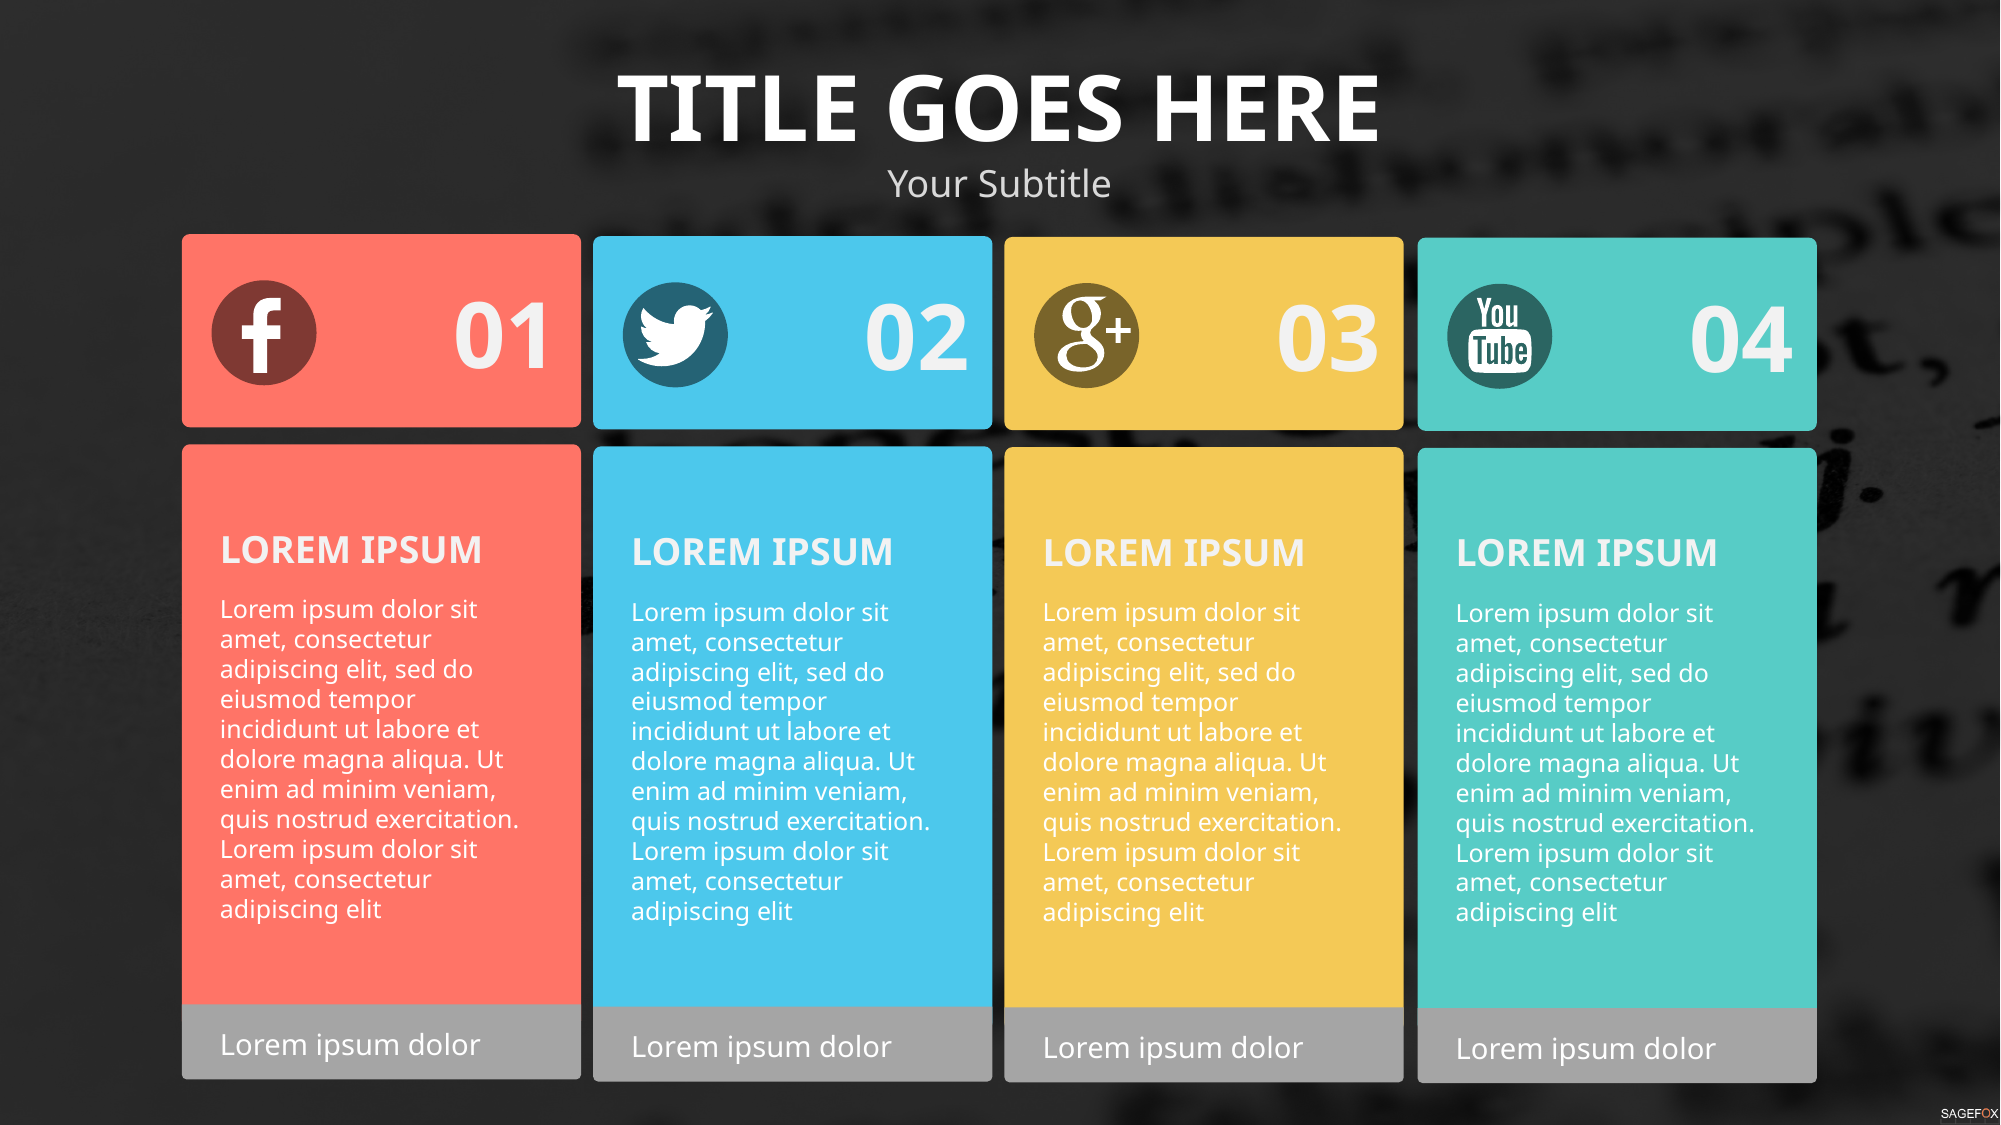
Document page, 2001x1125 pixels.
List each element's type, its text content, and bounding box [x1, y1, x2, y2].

text_box [592, 235, 994, 431]
picture [0, 0, 2001, 1125]
text_box [621, 281, 729, 389]
text_box TITLE GOES HERE Your Subtitle [548, 42, 1452, 212]
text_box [1468, 297, 1532, 373]
text_box [1033, 282, 1126, 390]
text_box [210, 279, 318, 387]
text_box [180, 1003, 583, 1081]
text_box [1131, 305, 1141, 366]
text_box LOREM IPSUM Lorem ipsum dolor sit amet, consectetur adipiscing elit, sed do eiusmod tempor incididunt ut labore et dolore magna aliqua. Ut enim ad minim veniam, quis nostrud exercitation. Lorem ipsum dolor sit amet, consectetur adipiscing elit [1440, 521, 1784, 935]
text_box 01 [438, 269, 575, 395]
text_box [592, 1005, 994, 1083]
text_box [1416, 236, 1818, 432]
text_box [1003, 446, 1405, 1006]
text_box [1446, 282, 1554, 390]
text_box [1057, 296, 1131, 372]
text_box [180, 233, 583, 429]
text_box LOREM IPSUM Lorem ipsum dolor sit amet, consectetur adipiscing elit, sed do eiusmod tempor incididunt ut labore et dolore magna aliqua. Ut enim ad minim veniam, quis nostrud exercitation. Lorem ipsum dolor sit amet, consectetur adipiscing elit [205, 518, 549, 931]
text_box [241, 297, 281, 373]
text_box LOREM IPSUM Lorem ipsum dolor sit amet, consectetur adipiscing elit, sed do eiusmod tempor incididunt ut labore et dolore magna aliqua. Ut enim ad minim veniam, quis nostrud exercitation. Lorem ipsum dolor sit amet, consectetur adipiscing elit [1027, 521, 1371, 934]
text_box [180, 443, 583, 1003]
text_box [592, 445, 994, 1005]
text_box LOREM IPSUM Lorem ipsum dolor sit amet, consectetur adipiscing elit, sed do eiusmod tempor incididunt ut labore et dolore magna aliqua. Ut enim ad minim veniam, quis nostrud exercitation. Lorem ipsum dolor sit amet, consectetur adipiscing elit [616, 520, 960, 933]
text_box Lorem ipsum dolor [616, 1021, 960, 1072]
text_box Lorem ipsum dolor [1440, 1022, 1784, 1073]
text_box [1416, 1006, 1818, 1085]
text_box [638, 305, 713, 367]
text_box [1416, 446, 1818, 1006]
text_box Lorem ipsum dolor [1027, 1022, 1371, 1072]
text_box 02 [849, 271, 986, 397]
text_box Lorem ipsum dolor [205, 1019, 549, 1069]
text_box 04 [1674, 273, 1810, 398]
text_box [1003, 235, 1405, 432]
text_box 03 [1261, 272, 1397, 398]
text_box [1003, 1006, 1405, 1084]
